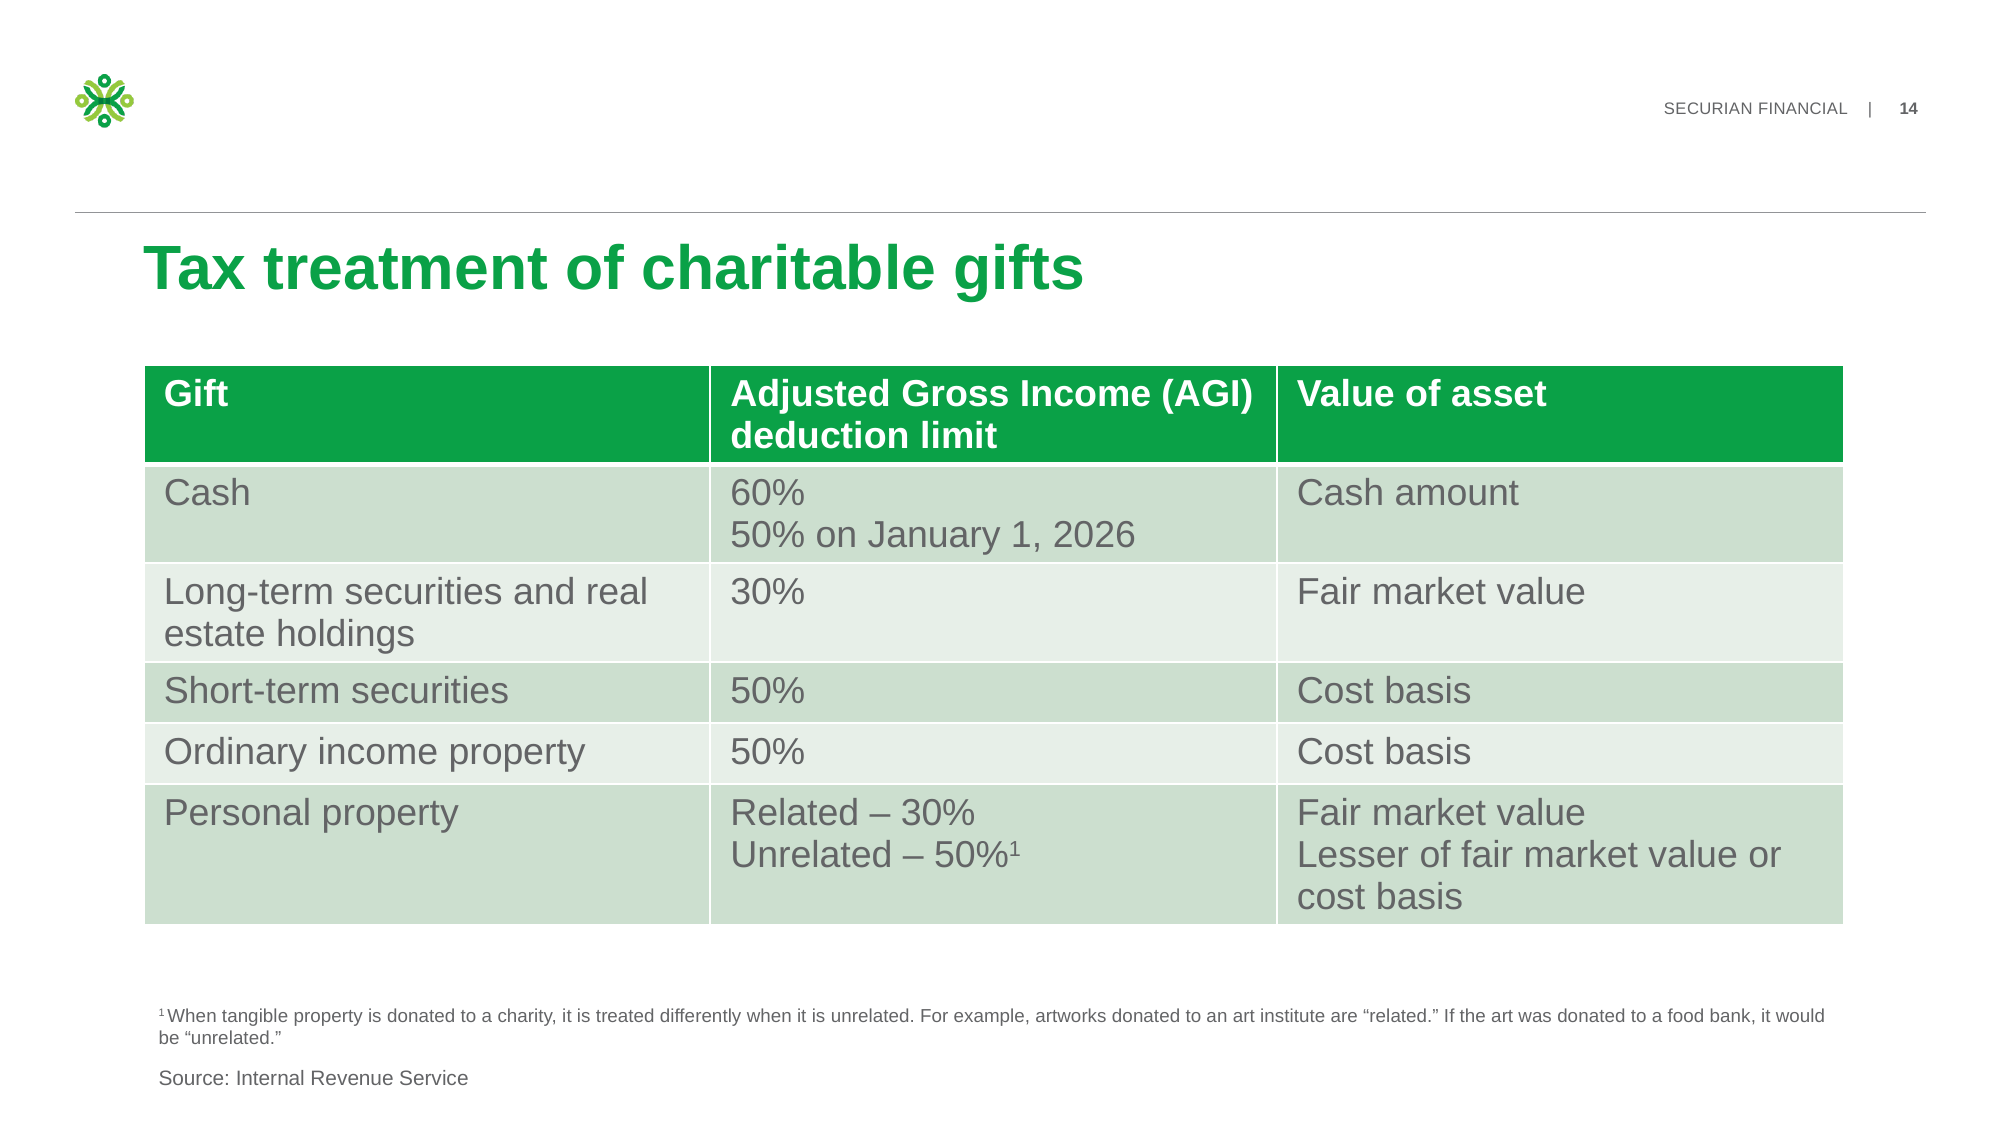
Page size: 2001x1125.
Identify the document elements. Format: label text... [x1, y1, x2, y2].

text_box 1 When tangible property is donated to a charity, it is treated differently when it is unrelated. For example, artworks donated to an art institute are “related.” If the art was donated to a food bank, it would be “unrelated.” [143, 996, 1844, 1056]
title Tax treatment of charitable gifts [143, 237, 1844, 364]
table_cell Fair market value Lesser of fair market value or cost basis [1278, 785, 1843, 924]
table_header Value of asset [1278, 366, 1843, 462]
table_cell Short-term securities [145, 663, 709, 722]
table_cell 50% [711, 724, 1276, 783]
table_cell Cash [145, 467, 709, 562]
table_header Gift [145, 366, 709, 462]
picture [75, 74, 138, 130]
table_cell Cost basis [1278, 724, 1843, 783]
table_header Adjusted Gross Income (AGI) deduction limit [711, 366, 1276, 462]
table_cell Cost basis [1278, 663, 1843, 722]
text_box Source: Internal Revenue Service [143, 1056, 1184, 1097]
table_cell Related – 30% Unrelated – 50%1 [711, 785, 1276, 924]
table_cell 50% [711, 663, 1276, 722]
table_cell Cash amount [1278, 467, 1843, 562]
table_cell 30% [711, 564, 1276, 661]
table_cell Personal property [145, 785, 709, 924]
table_cell 60% 50% on January 1, 2026 [711, 467, 1276, 562]
table_cell Long-term securities and real estate holdings [145, 564, 709, 661]
table_cell Ordinary income property [145, 724, 709, 783]
table_cell Fair market value [1278, 564, 1843, 661]
